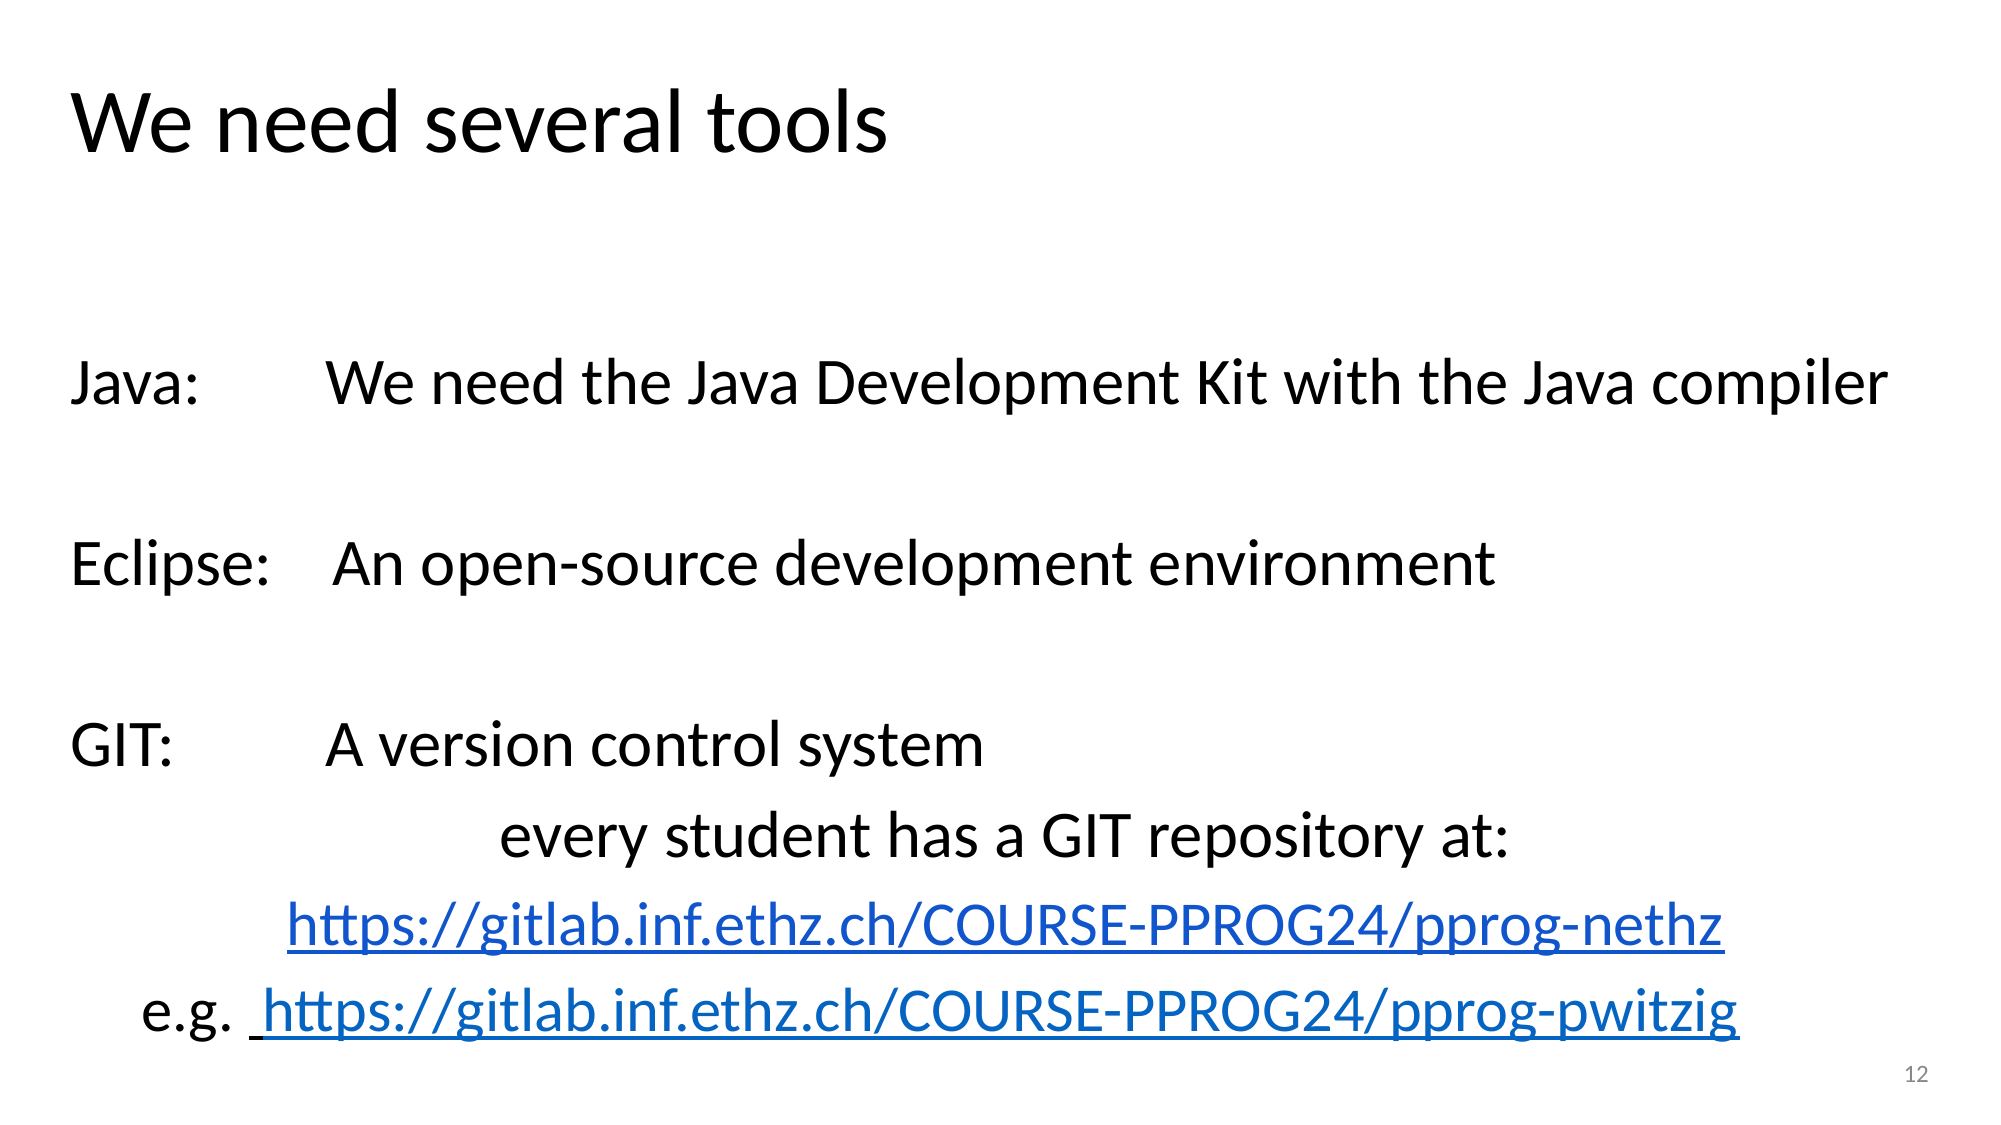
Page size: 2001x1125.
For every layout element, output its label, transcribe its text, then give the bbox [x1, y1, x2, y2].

title We need several tools [55, 29, 1945, 216]
slide_number 12 [1412, 1042, 1945, 1103]
list Java: We need the Java Development Kit with the Java compiler Eclipse: An open-source development environment GIT: A version control system every student has a GIT repository at: https://gitlab.inf.ethz.ch/COURSE-PPROG24/pprog-nethz e.g. https://gitlab.inf.ethz.ch/COURSE-PPROG24/pprog-pwitzig [55, 250, 1957, 1018]
